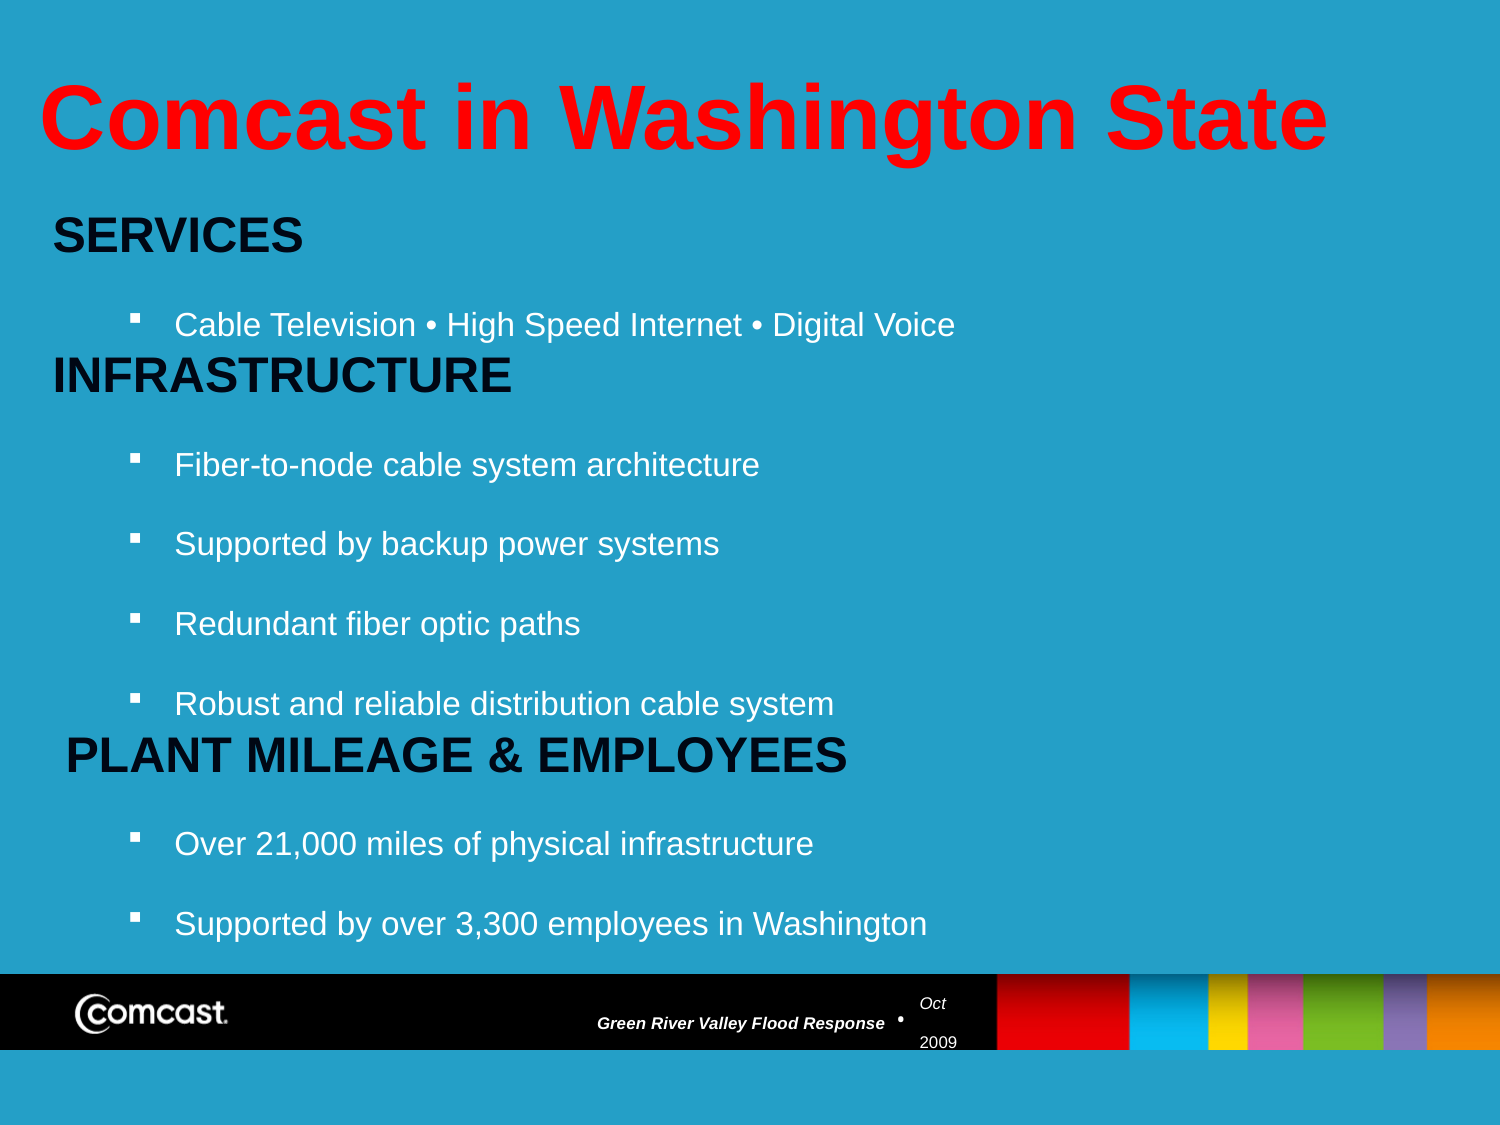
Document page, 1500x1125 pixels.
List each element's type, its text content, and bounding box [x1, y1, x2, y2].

picture [0, 974, 524, 1050]
picture [1080, 974, 1130, 1050]
footer Green River Valley Flood Response [524, 974, 901, 1051]
picture [1208, 974, 1500, 1050]
list SERVICES Cable Television • High Speed Internet • Digital Voice INFRASTRUCTURE Fiber-to-node cable system architecture Supported by backup power systems Redundant fiber optic paths Robust and reliable distribution cable system PLANT MILEAGE & EMPLOYEES Over 21,000 miles of physical infrastructure Supported by over 3,300 employees in Washington [37, 195, 1451, 946]
title Comcast in Washington State [24, 49, 1463, 188]
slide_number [904, 974, 1080, 1051]
